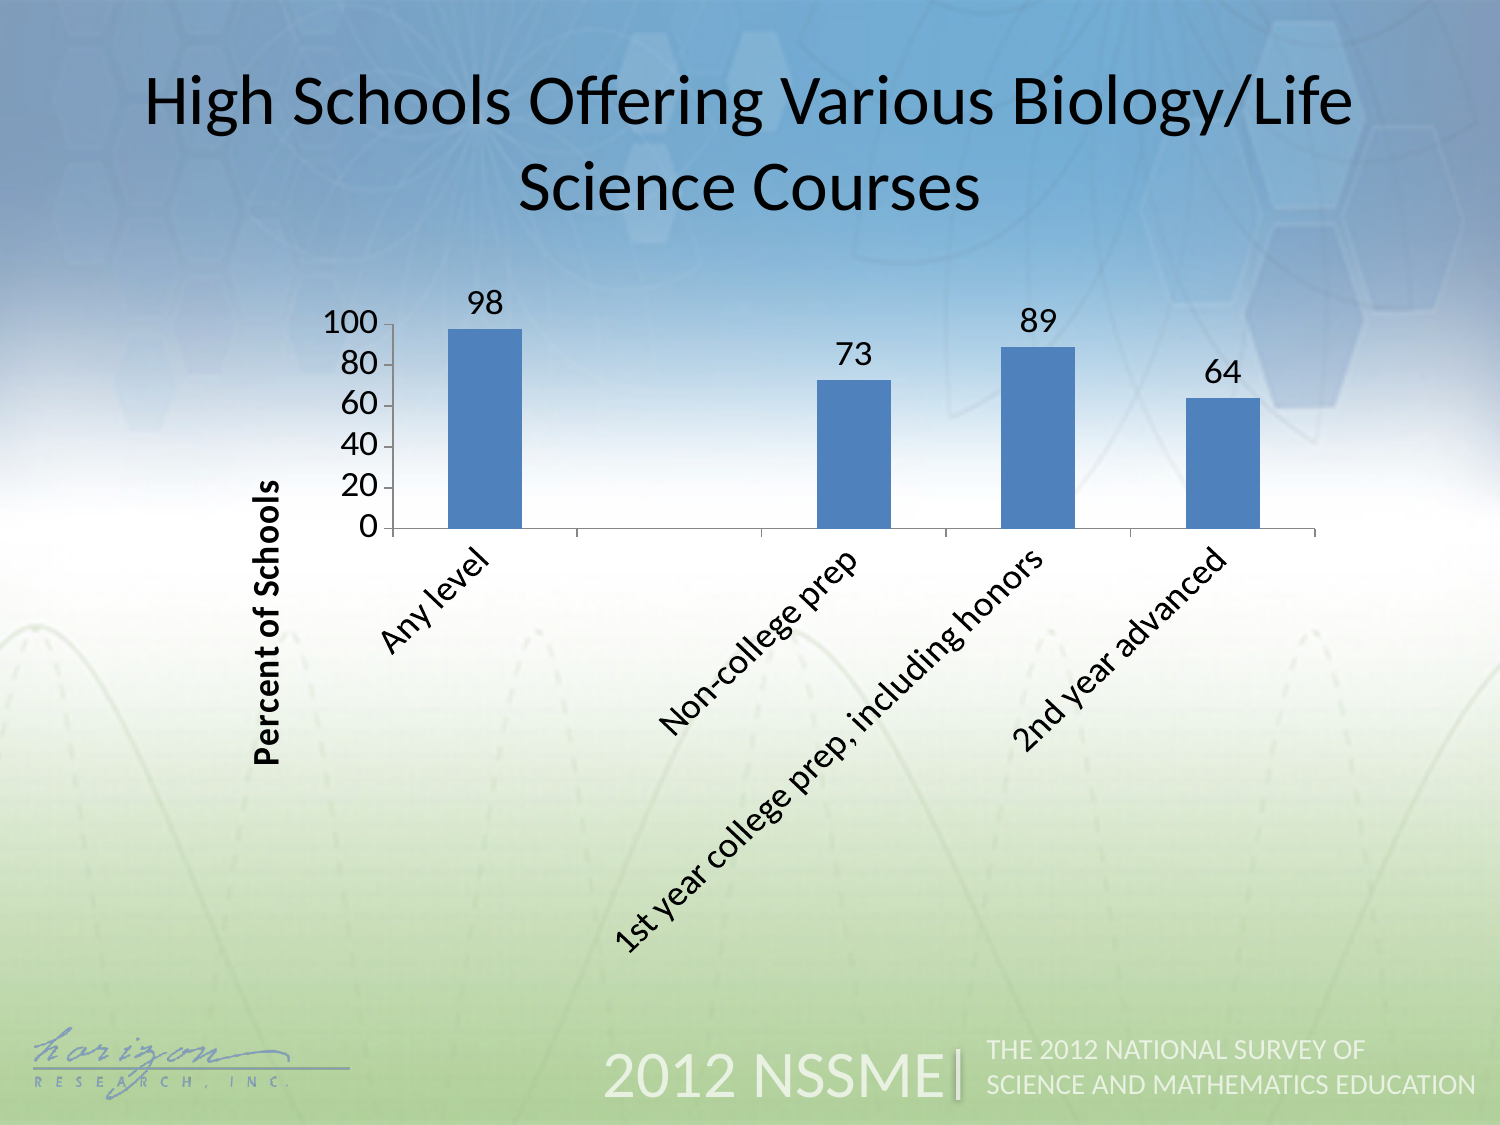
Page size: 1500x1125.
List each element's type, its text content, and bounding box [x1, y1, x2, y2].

picture [0, 0, 1500, 1125]
chart [212, 287, 1338, 963]
text_box High Schools Offering Various Biology/Life Science Courses [74, 45, 1425, 233]
